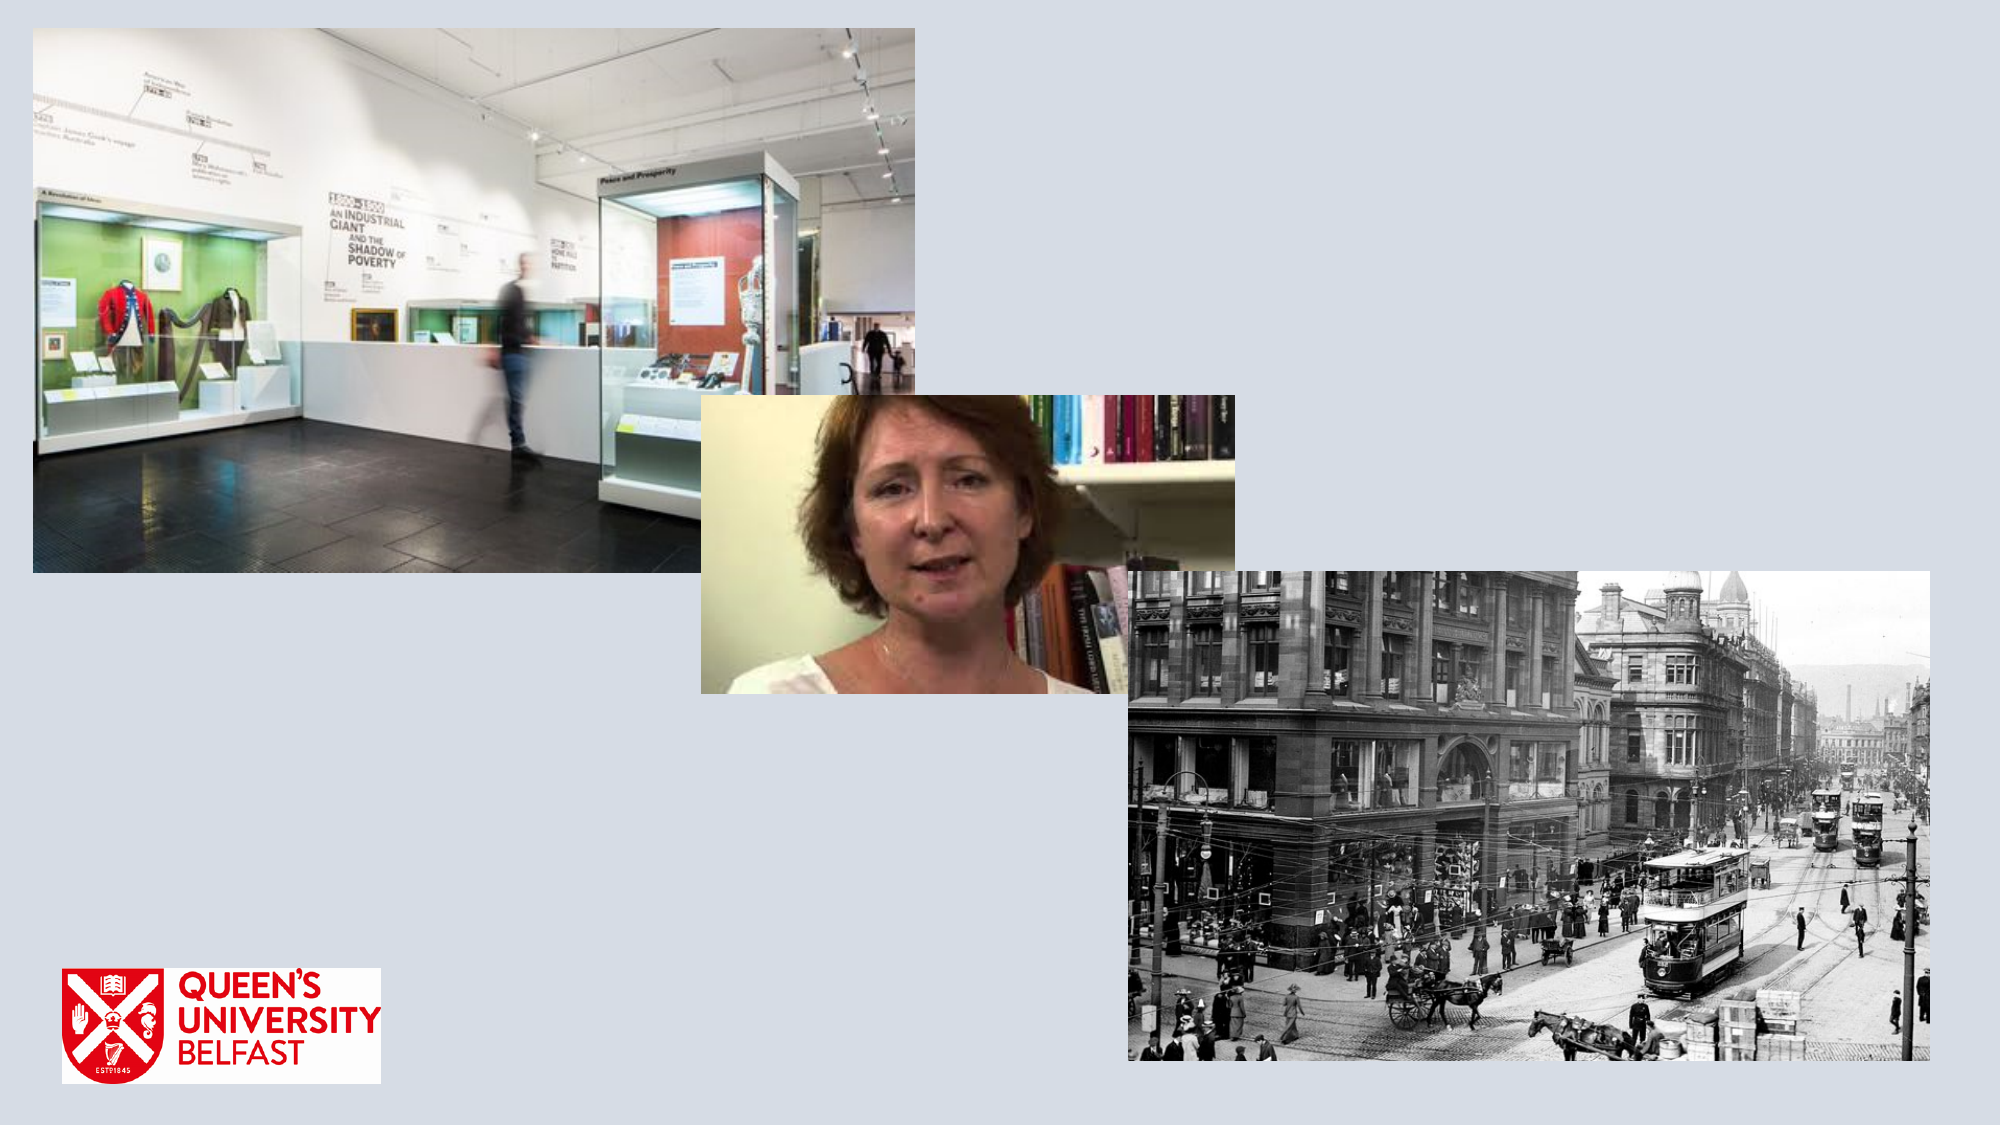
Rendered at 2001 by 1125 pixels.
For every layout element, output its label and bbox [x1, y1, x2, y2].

picture [33, 28, 1930, 1061]
picture [62, 968, 381, 1084]
